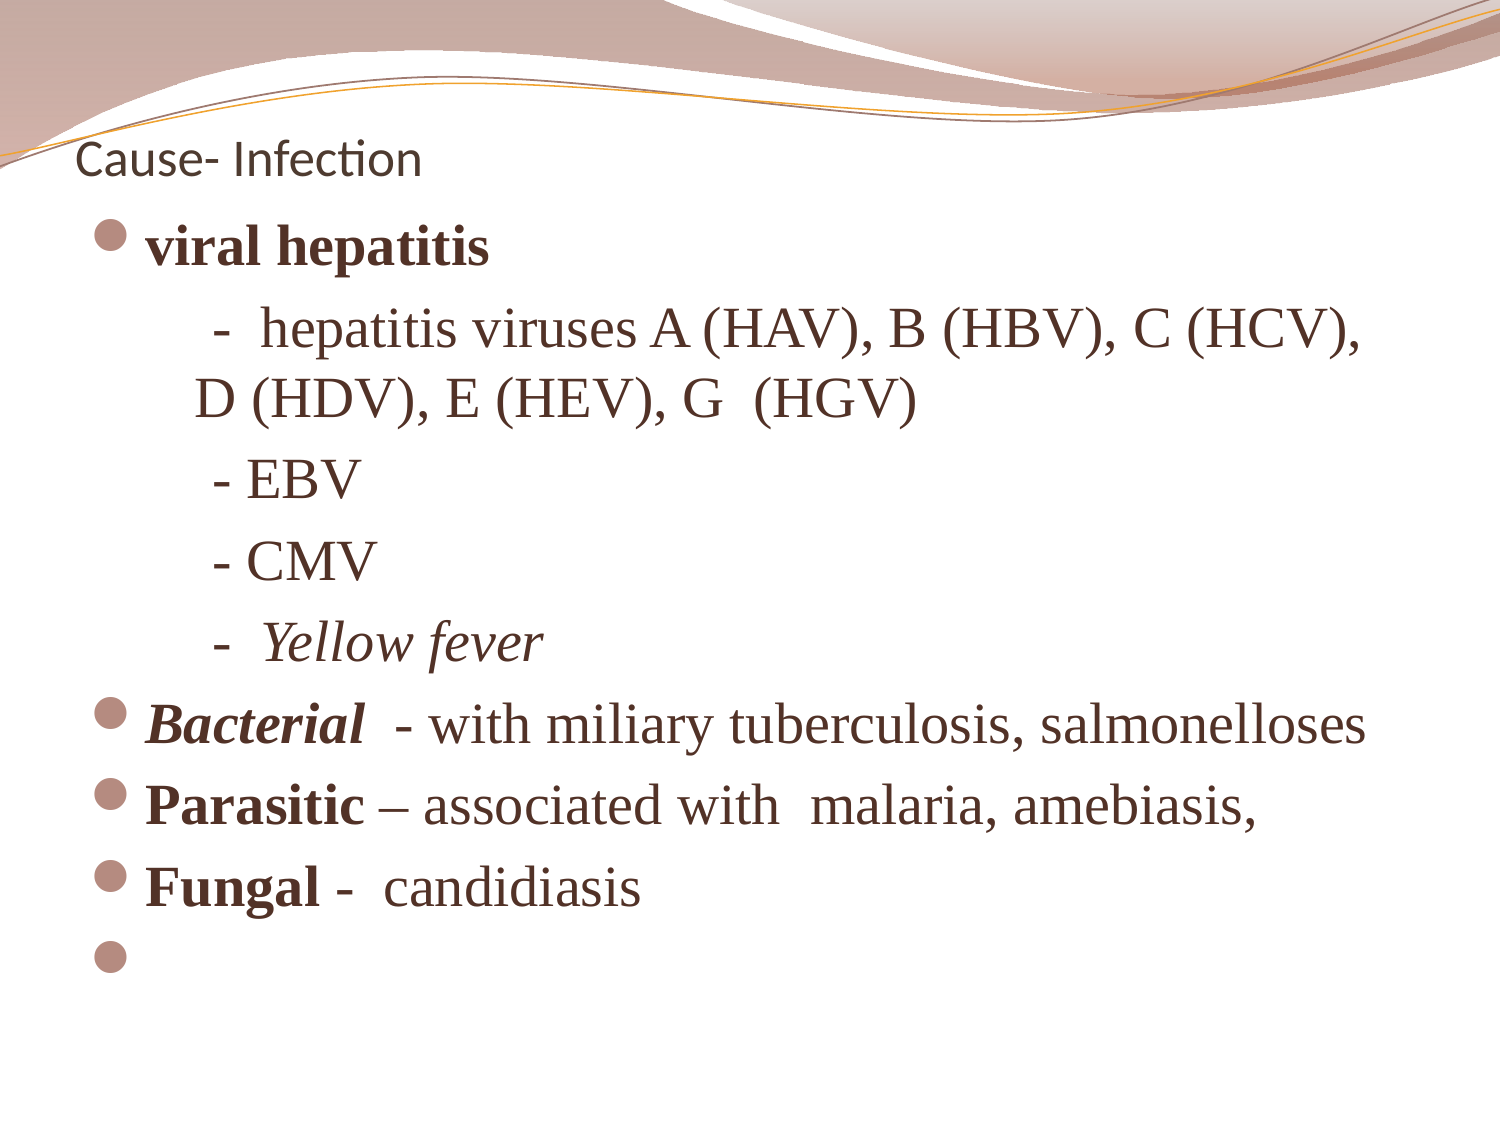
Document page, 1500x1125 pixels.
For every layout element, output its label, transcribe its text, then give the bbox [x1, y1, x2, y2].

list viral hepatitis - hepatitis viruses A (HAV), B (HBV), C (HCV), D (HDV), E (HEV), G (HGV) - EBV - CMV - Yellow fever Bacterial - with miliary tuberculosis, salmonelloses Parasitic – associated with malaria, amebiasis, Fungal - candidiasis [75, 200, 1425, 1125]
title Cause- Infection [75, 115, 1425, 188]
